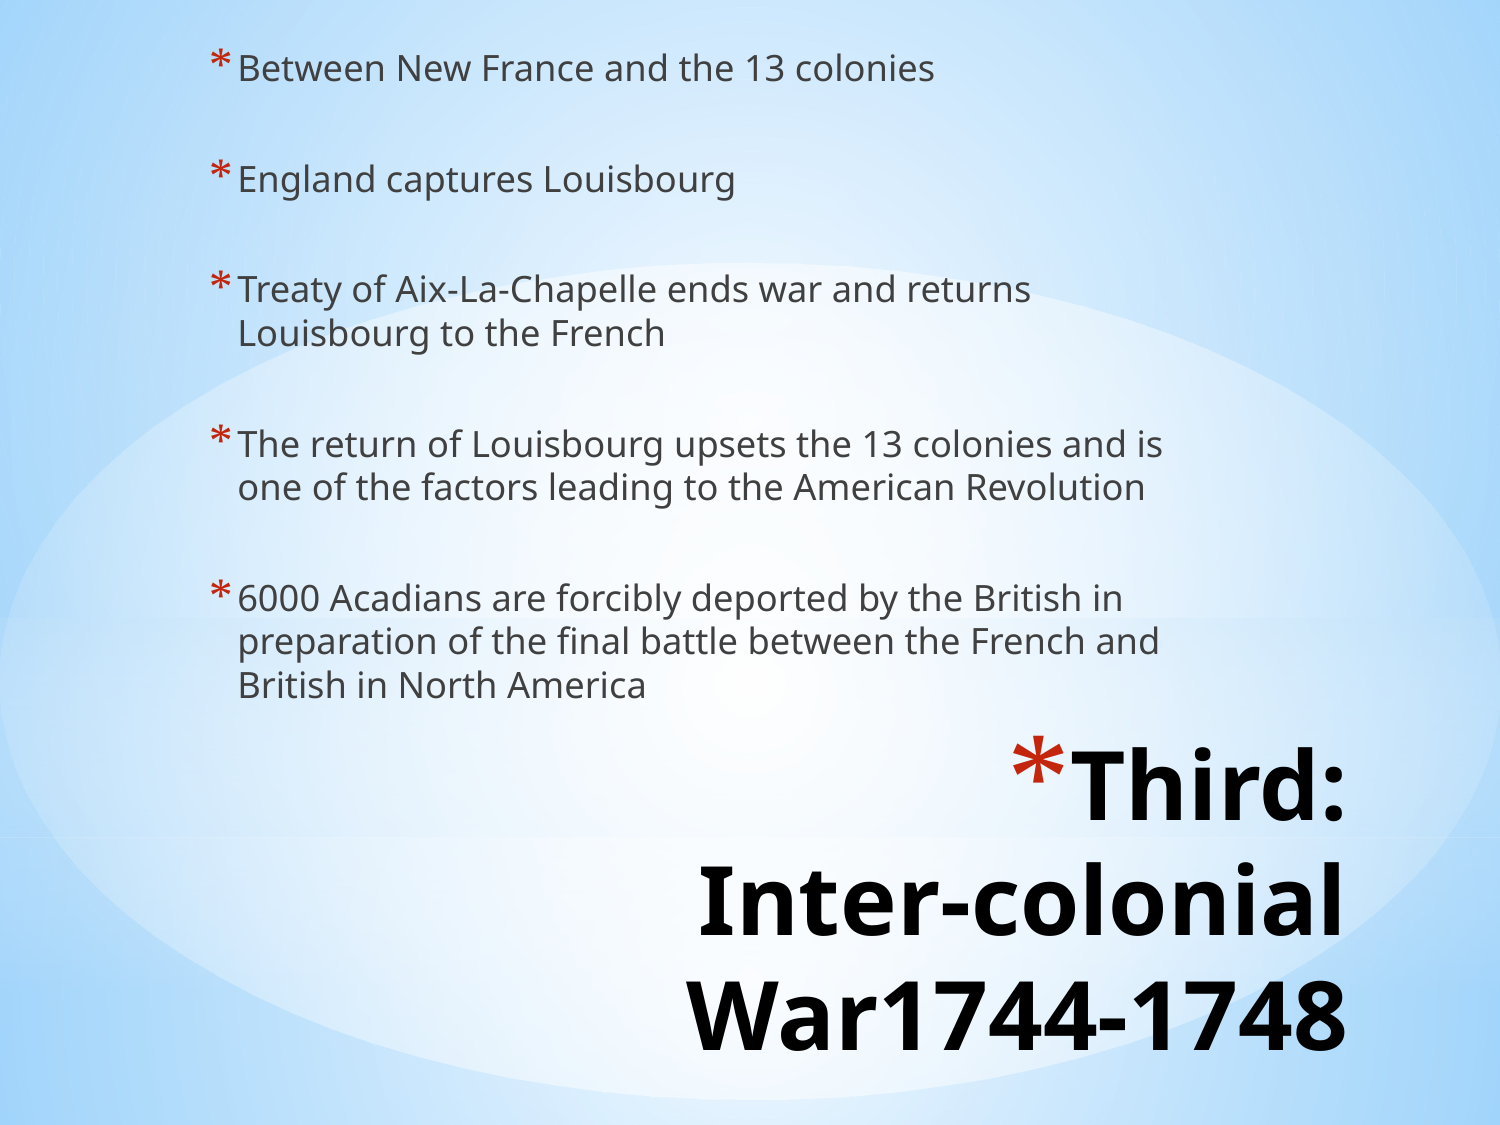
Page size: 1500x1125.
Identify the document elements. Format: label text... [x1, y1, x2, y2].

list Between New France and the 13 colonies England captures Louisbourg Treaty of Aix-La-Chapelle ends war and returns Louisbourg to the French The return of Louisbourg upsets the 13 colonies and is one of the factors leading to the American Revolution 6000 Acadians are forcibly deported by the British in preparation of the final battle between the French and British in North America [187, 37, 1238, 725]
title Third: Inter-colonial War1744-1748 [294, 717, 1363, 905]
